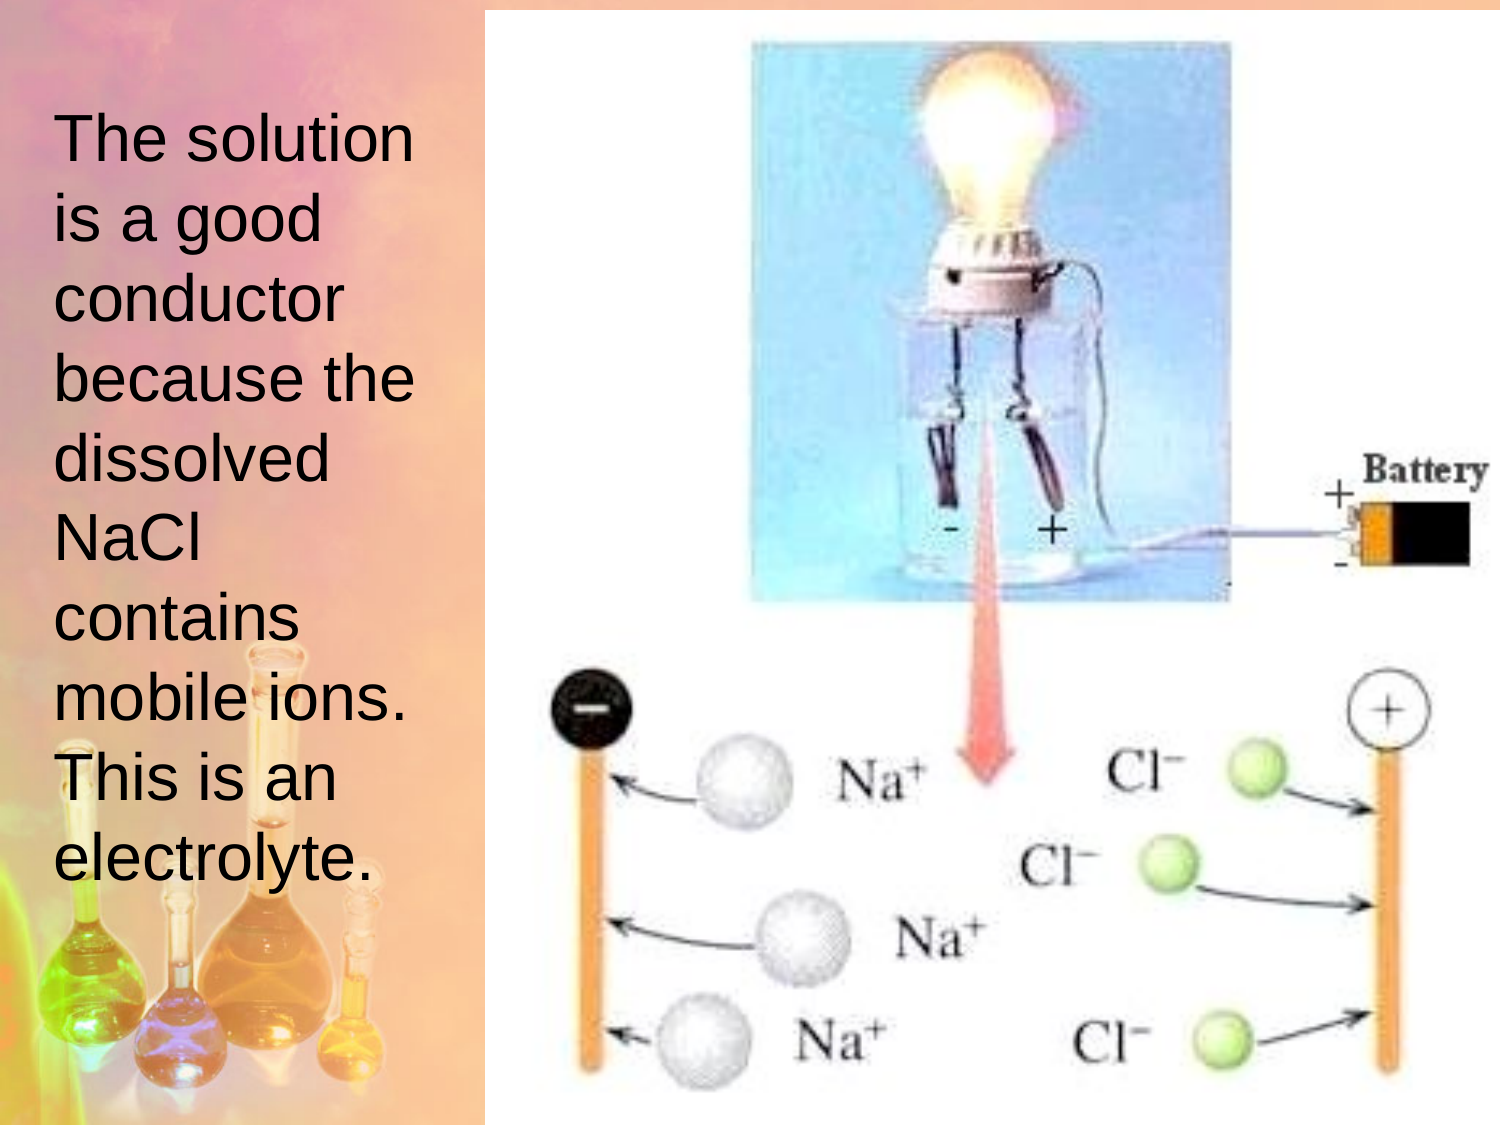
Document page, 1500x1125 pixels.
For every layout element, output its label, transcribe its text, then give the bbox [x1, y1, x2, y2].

picture [0, 0, 1500, 1125]
text_box The solution is a good conductor because the dissolved NaCl contains mobile ions. This is an electrolyte. [38, 87, 436, 902]
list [485, 10, 1500, 1125]
